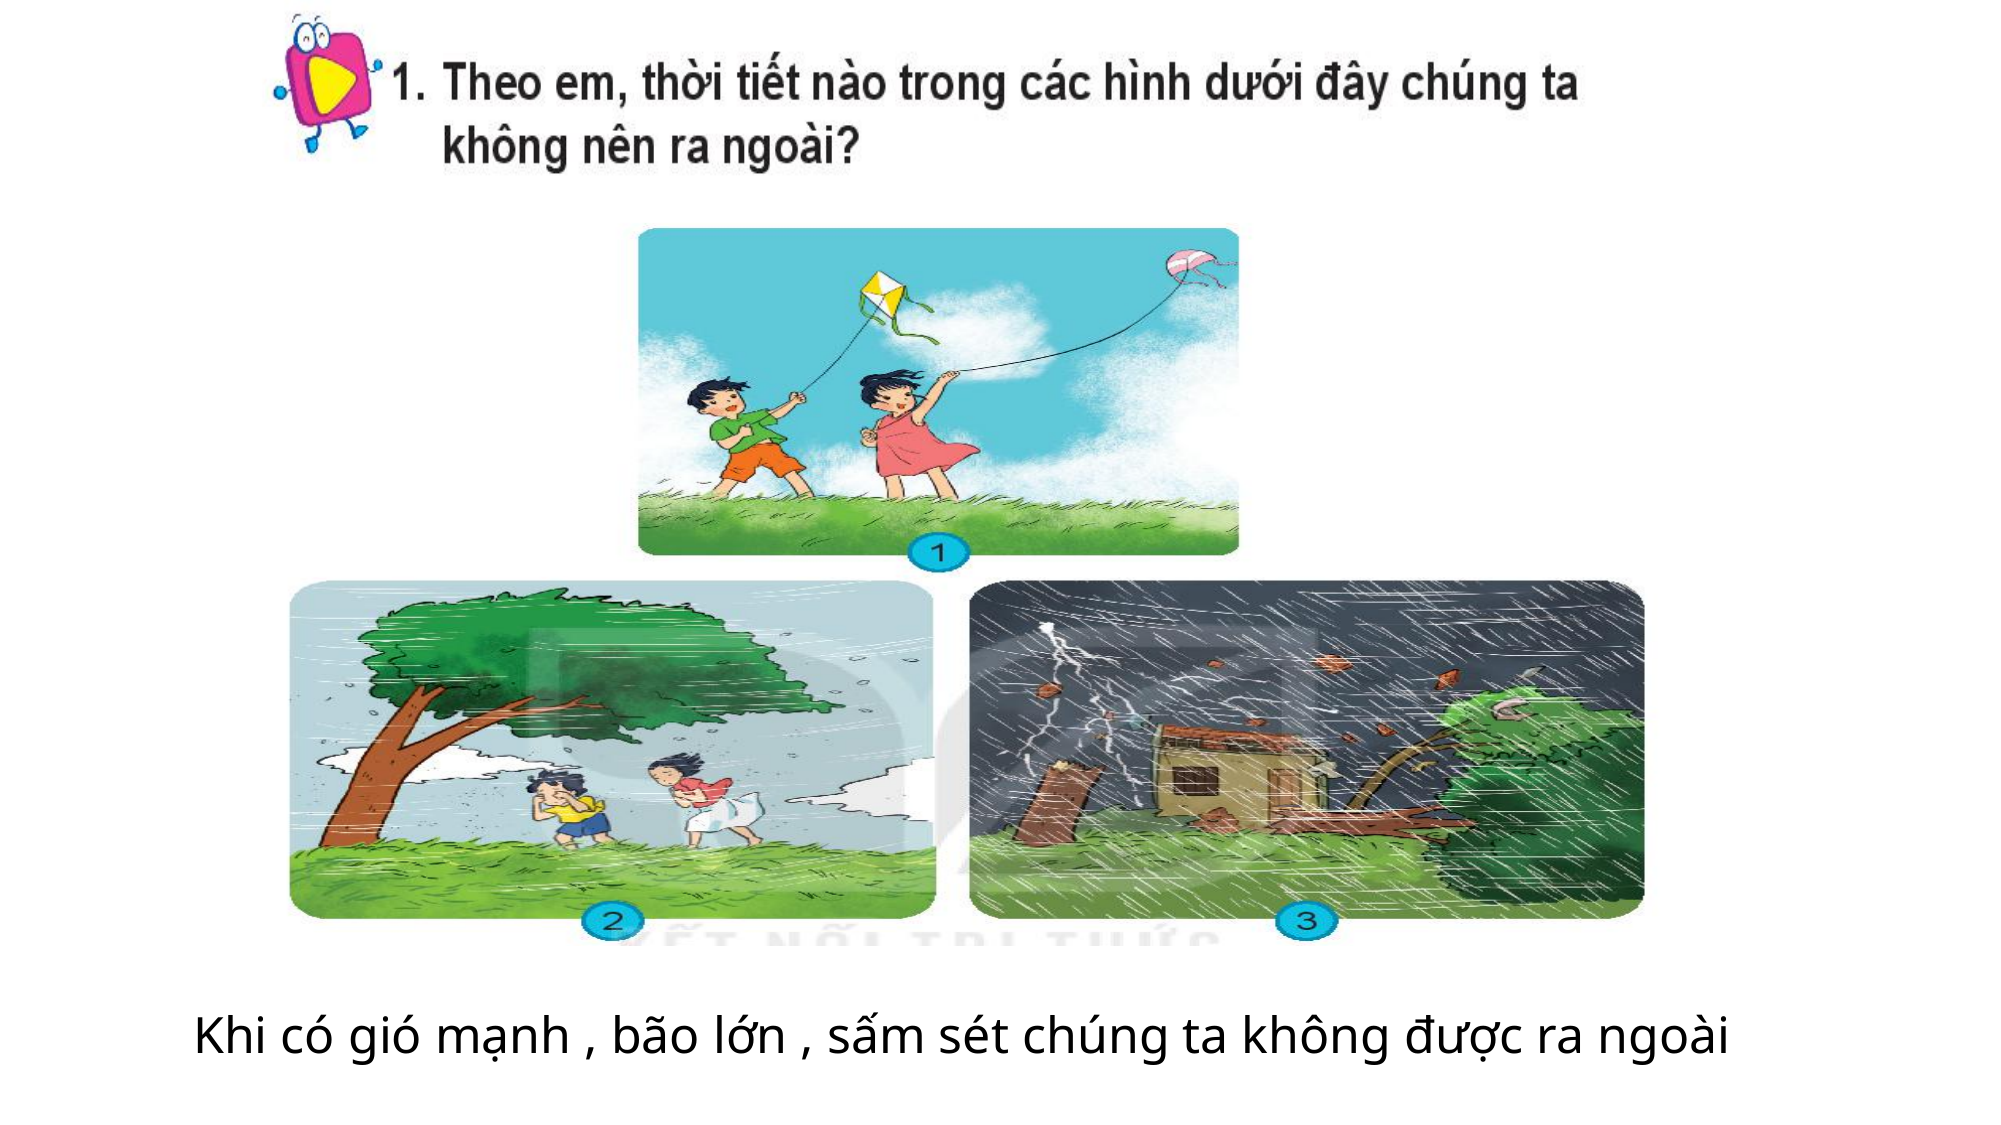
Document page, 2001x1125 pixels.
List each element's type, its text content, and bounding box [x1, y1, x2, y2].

picture [233, 212, 1667, 946]
text_box Khi có gió mạnh , bão lớn , sấm sét chúng ta không được ra ngoài [178, 995, 1760, 1071]
picture [233, 0, 1650, 196]
